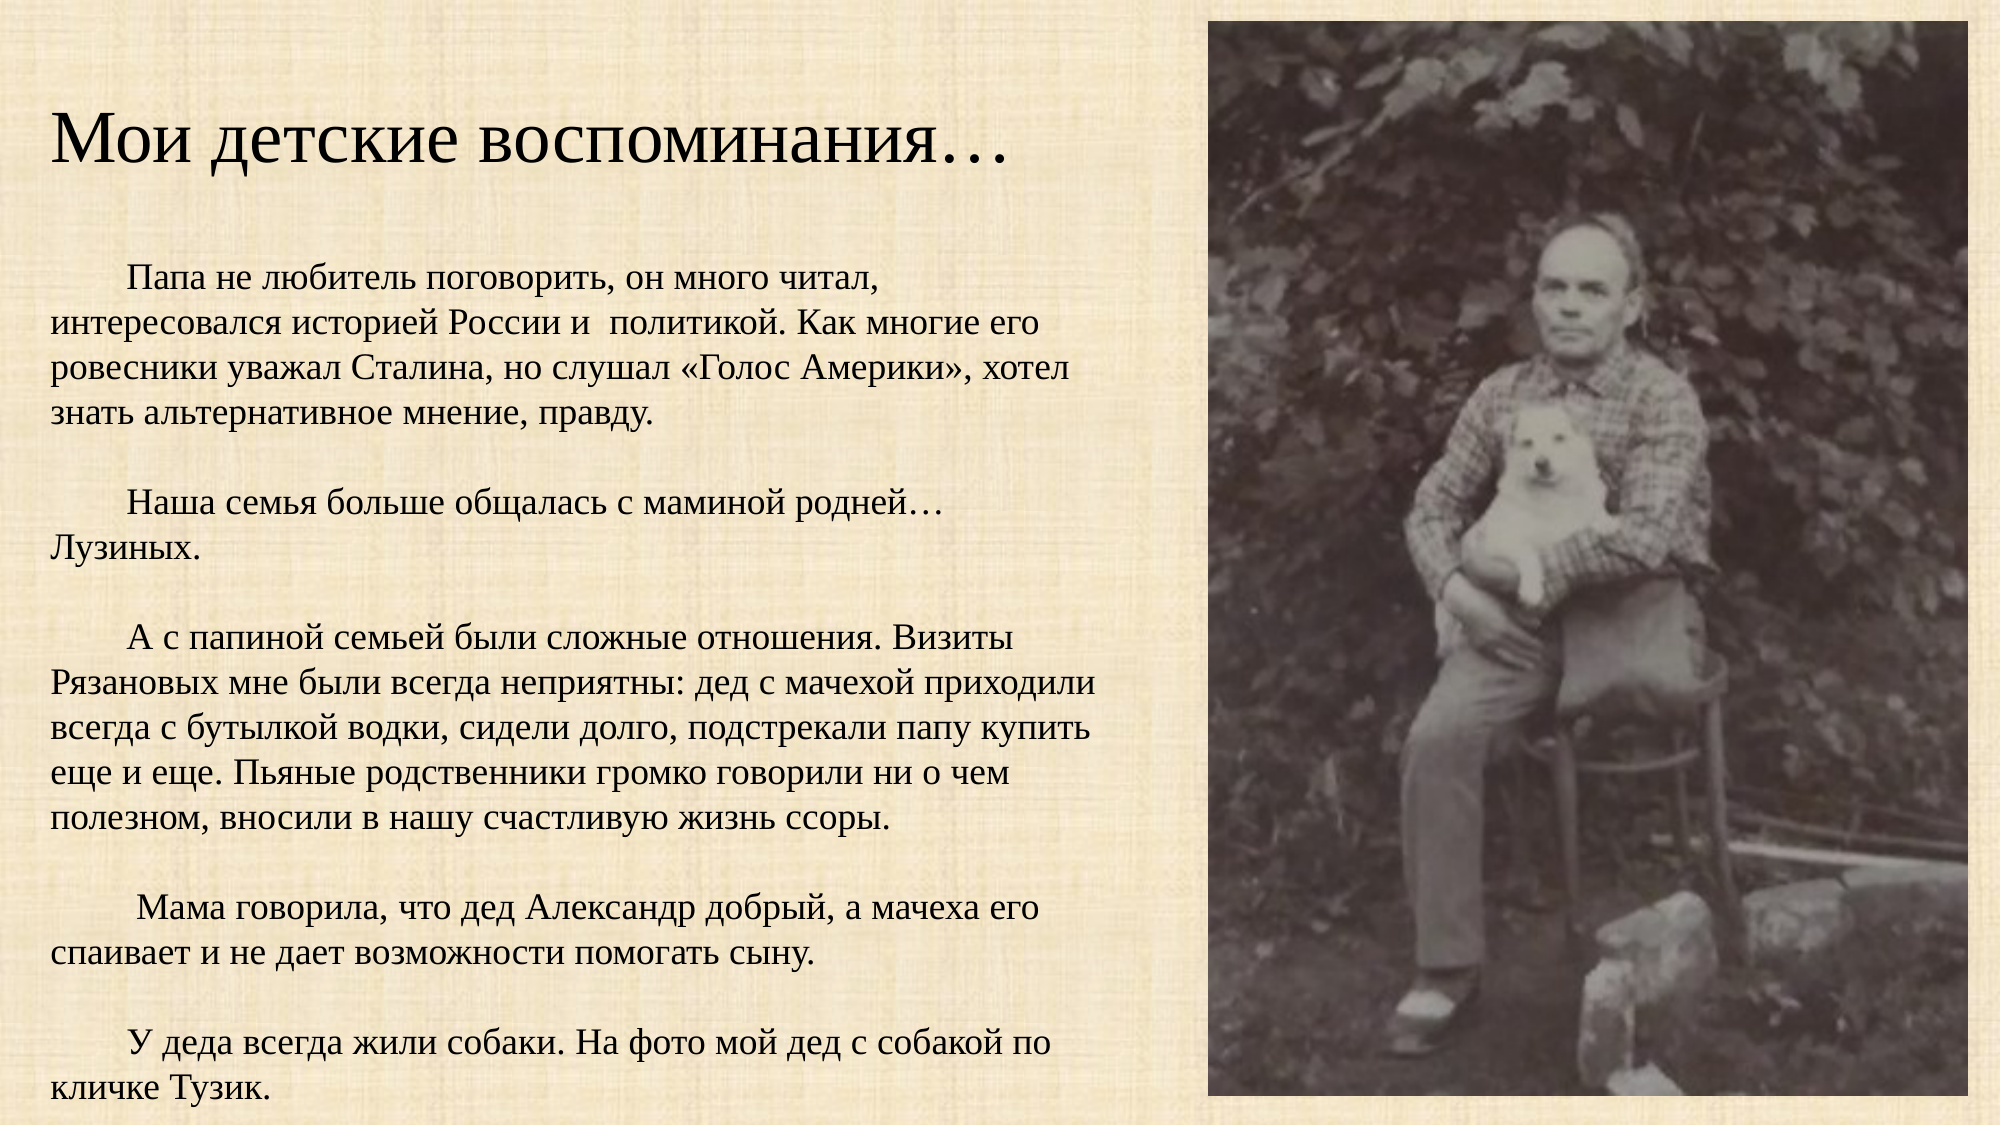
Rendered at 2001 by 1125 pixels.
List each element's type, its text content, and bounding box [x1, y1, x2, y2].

text_box Папа не любитель поговорить, он много читал, интересовался историей России и политикой. Как многие его ровесники уважал Сталина, но слушал «Голос Америки», хотел знать альтернативное мнение, правду. Наша семья больше общалась с маминой родней…Лузиных. А с папиной семьей были сложные отношения. Визиты Рязановых мне были всегда неприятны: дед с мачехой приходили всегда с бутылкой водки, сидели долго, подстрекали папу купить еще и еще. Пьяные родственники громко говорили ни о чем полезном, вносили в нашу счастливую жизнь ссоры. Мама говорила, что дед Александр добрый, а мачеха его спаивает и не дает возможности помогать сыну. У деда всегда жили собаки. На фото мой дед с собакой по кличке Тузик. [35, 244, 1112, 1114]
title Мои детские воспоминания… [35, 59, 1112, 217]
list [1208, 21, 1968, 1096]
